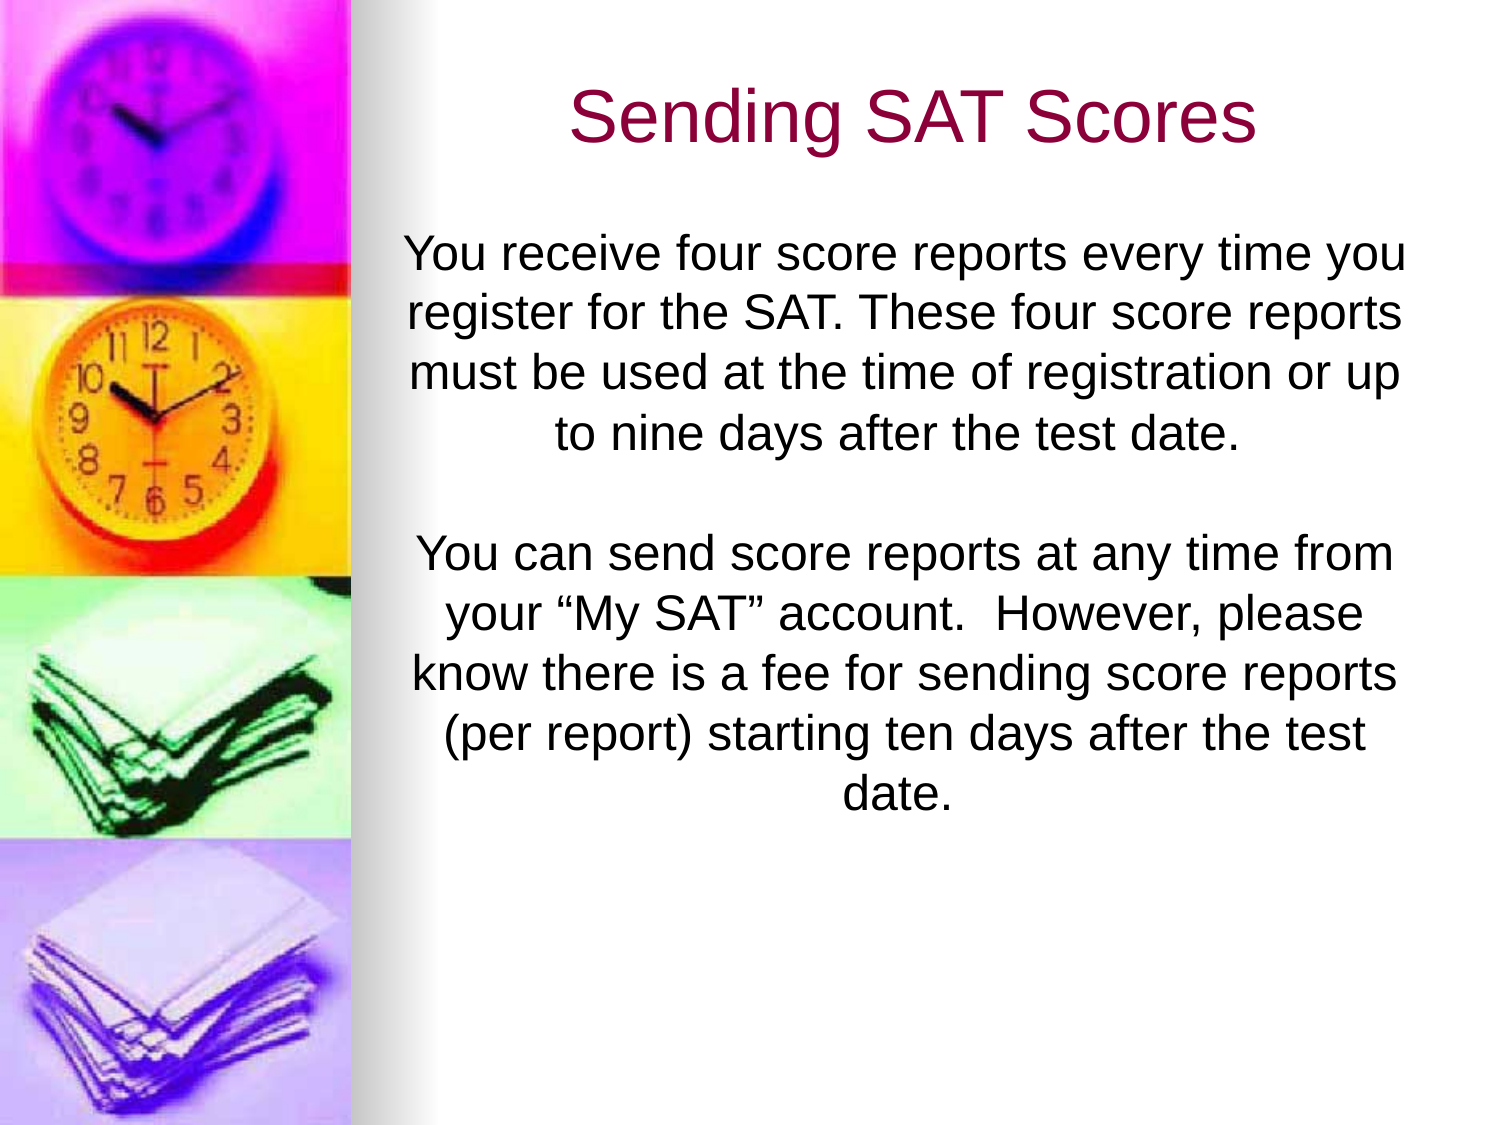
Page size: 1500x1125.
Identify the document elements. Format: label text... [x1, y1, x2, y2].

text_box You receive four score reports every time you register for the SAT. These four score reports must be used at the time of registration or up to nine days after the test date. You can send score reports at any time from your “My SAT” account. However, please know there is a fee for sending score reports (per report) starting ten days after the test date. [373, 212, 1437, 828]
picture [0, 0, 351, 1125]
title Sending SAT Scores [388, 12, 1439, 213]
